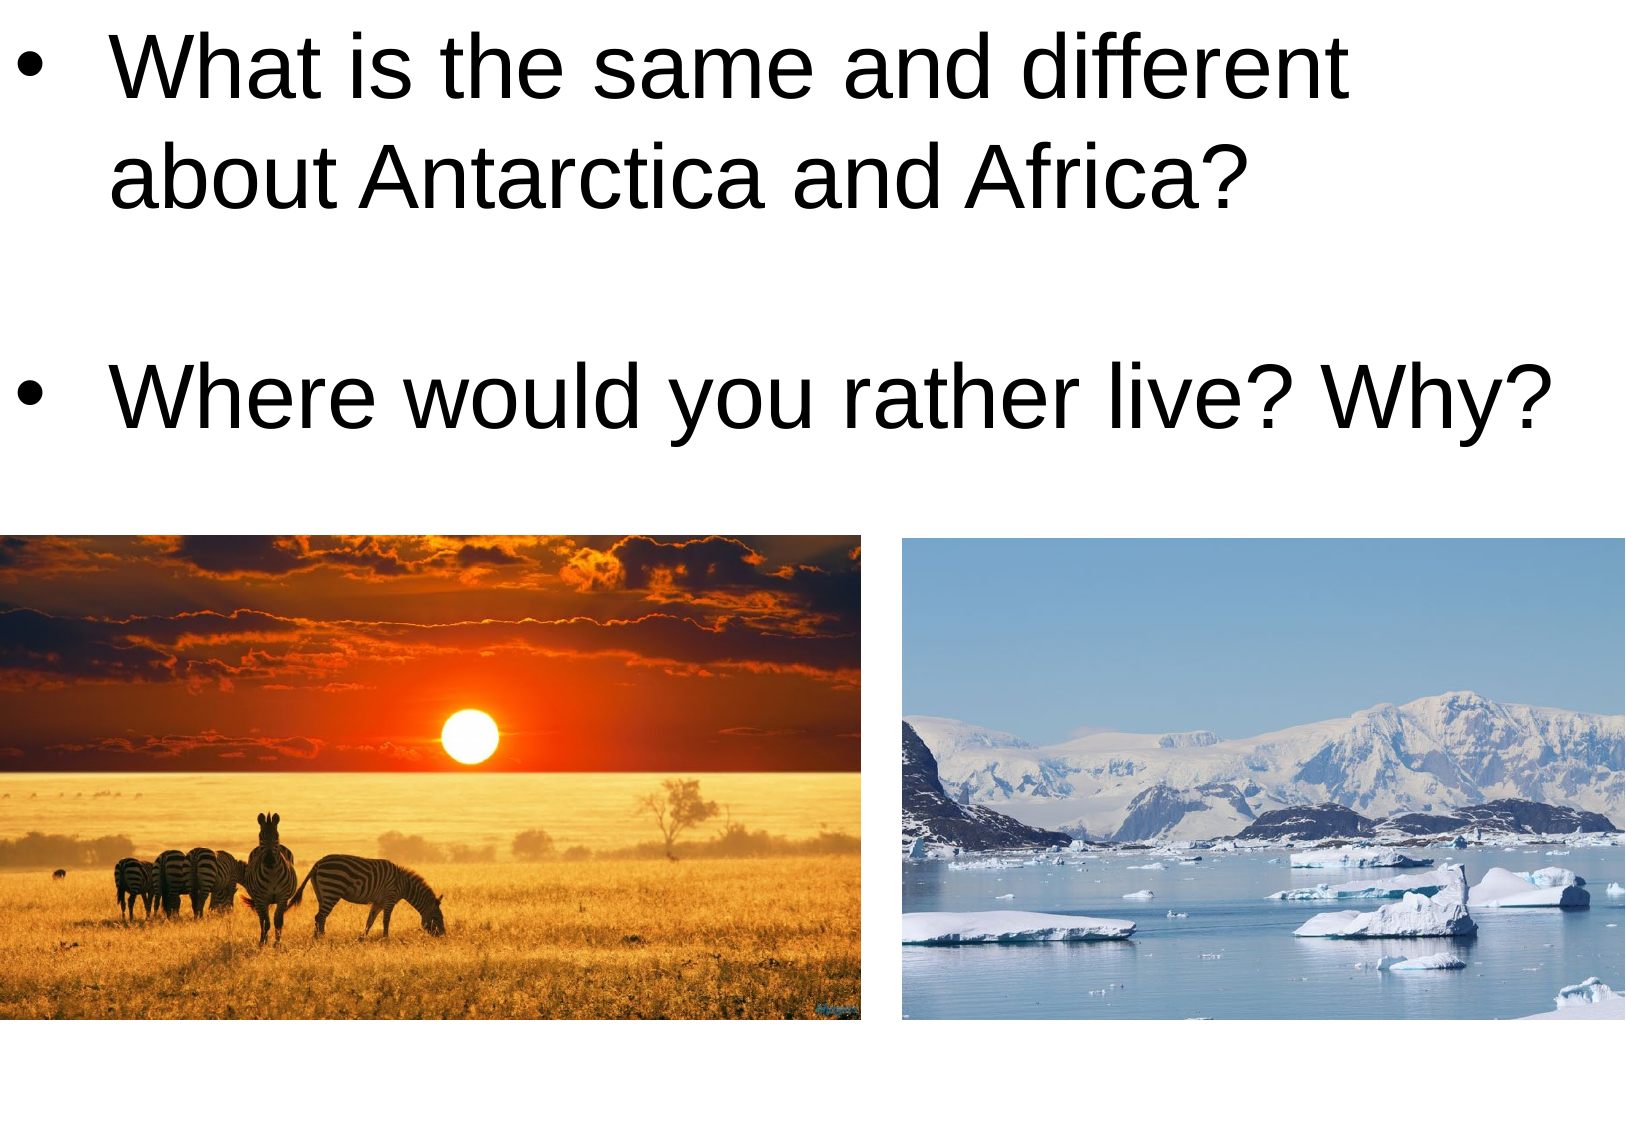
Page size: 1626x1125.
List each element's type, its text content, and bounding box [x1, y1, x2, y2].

picture [902, 538, 1625, 1020]
text_box What is the same and different about Antarctica and Africa? Where would you rather live? Why? [0, 0, 1608, 455]
picture [0, 535, 861, 1020]
